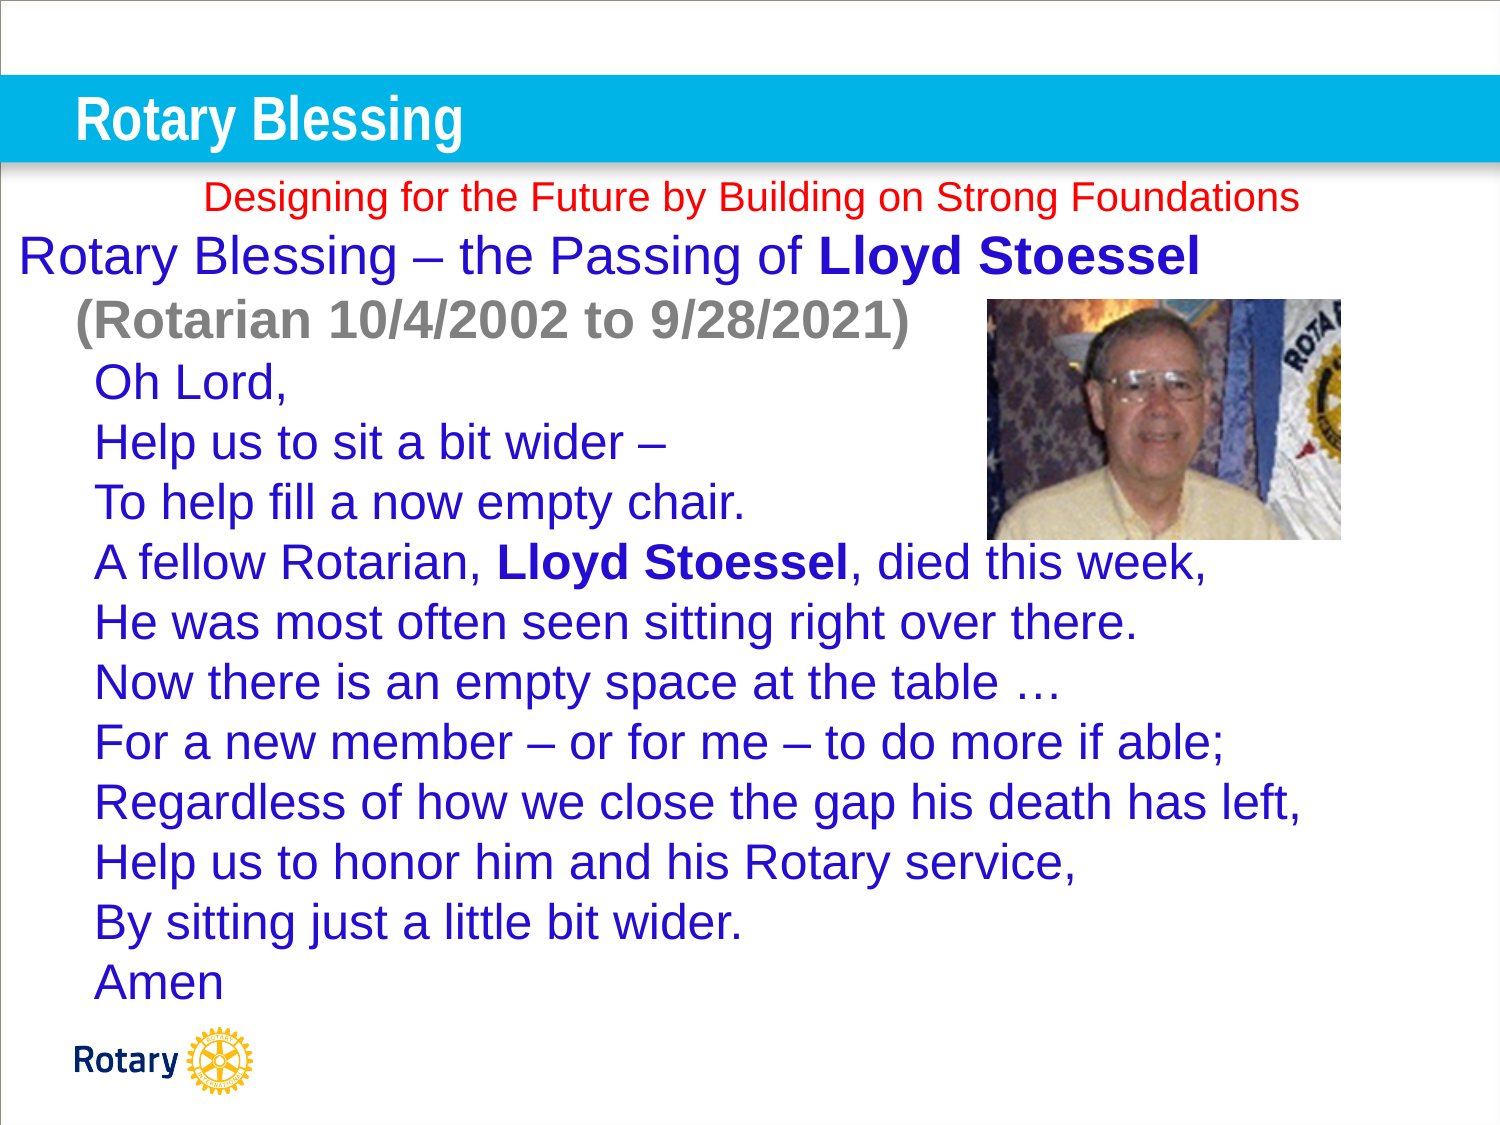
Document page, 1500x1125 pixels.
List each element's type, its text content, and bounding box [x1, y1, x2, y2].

list Designing for the Future by Building on Strong Foundations Rotary Blessing – the Passing of Lloyd Stoessel (Rotarian 10/4/2002 to 9/28/2021) Oh Lord, Help us to sit a bit wider – To help fill a now empty chair. A fellow Rotarian, Lloyd Stoessel, died this week, He was most often seen sitting right over there. Now there is an empty space at the table … For a new member – or for me – to do more if able; Regardless of how we close the gap his death has left, Help us to honor him and his Rotary service, By sitting just a little bit wider. Amen [4, 162, 1500, 1038]
picture [75, 1038, 253, 1095]
picture [987, 299, 1342, 540]
title Rotary Blessing [75, 75, 1075, 155]
